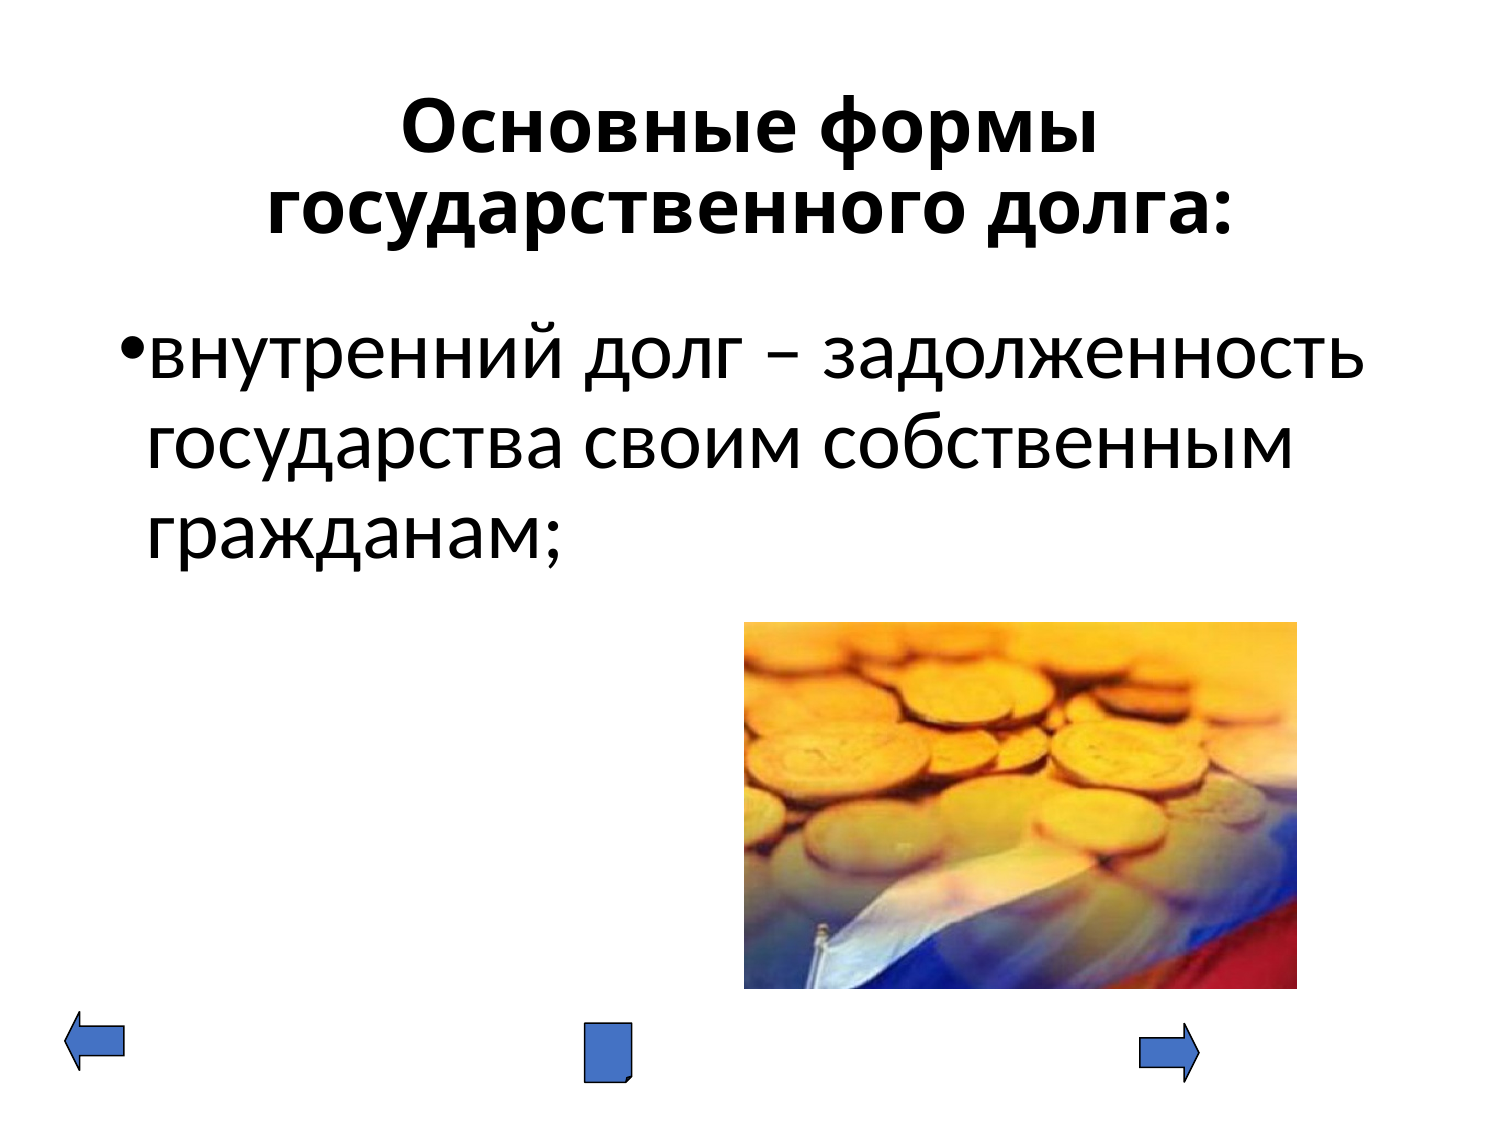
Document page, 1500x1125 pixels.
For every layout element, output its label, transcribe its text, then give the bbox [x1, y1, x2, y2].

list внутренний долг – задолженность государства своим собственным гражданам; [103, 299, 1397, 1014]
text_box [64, 1011, 124, 1071]
picture [744, 622, 1297, 989]
text_box [1139, 1023, 1199, 1083]
title Основные формы государственного долга: [103, 59, 1397, 278]
text_box [584, 1023, 632, 1083]
